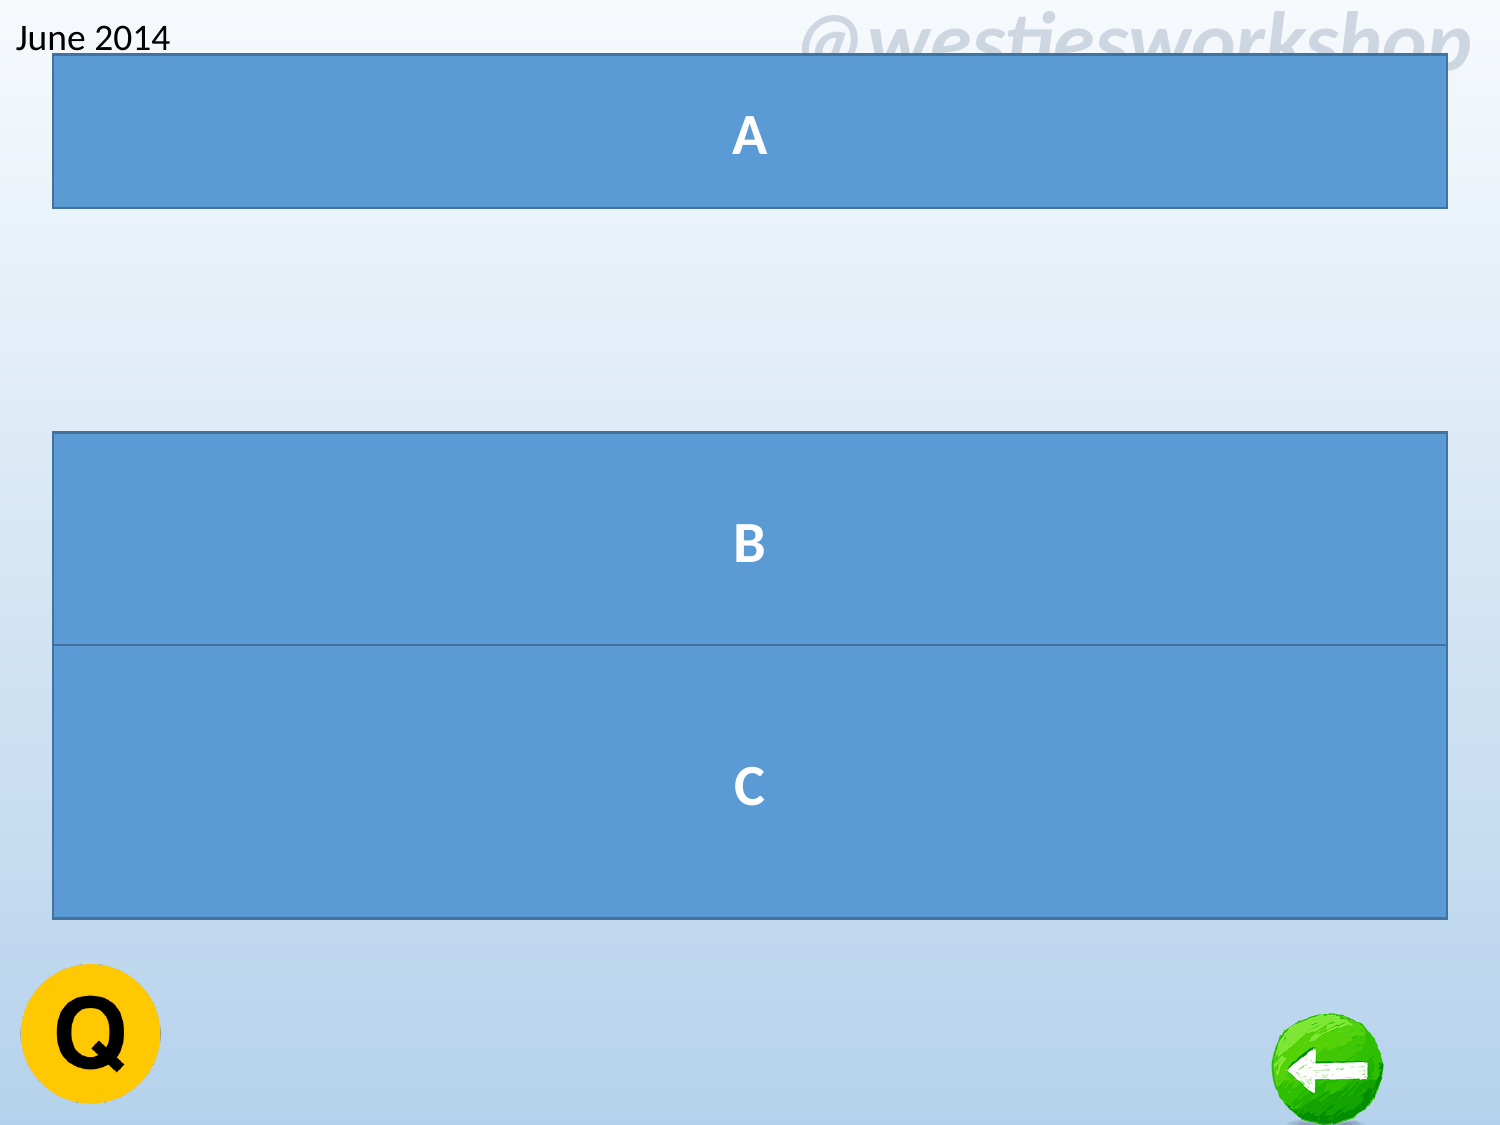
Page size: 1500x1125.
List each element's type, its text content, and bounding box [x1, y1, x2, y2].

picture [1269, 1013, 1385, 1125]
text_box B [52, 431, 1448, 644]
picture [0, 942, 183, 1125]
text_box June 2014 [1, 5, 186, 66]
text_box C [52, 644, 1448, 920]
text_box A [52, 53, 1448, 209]
